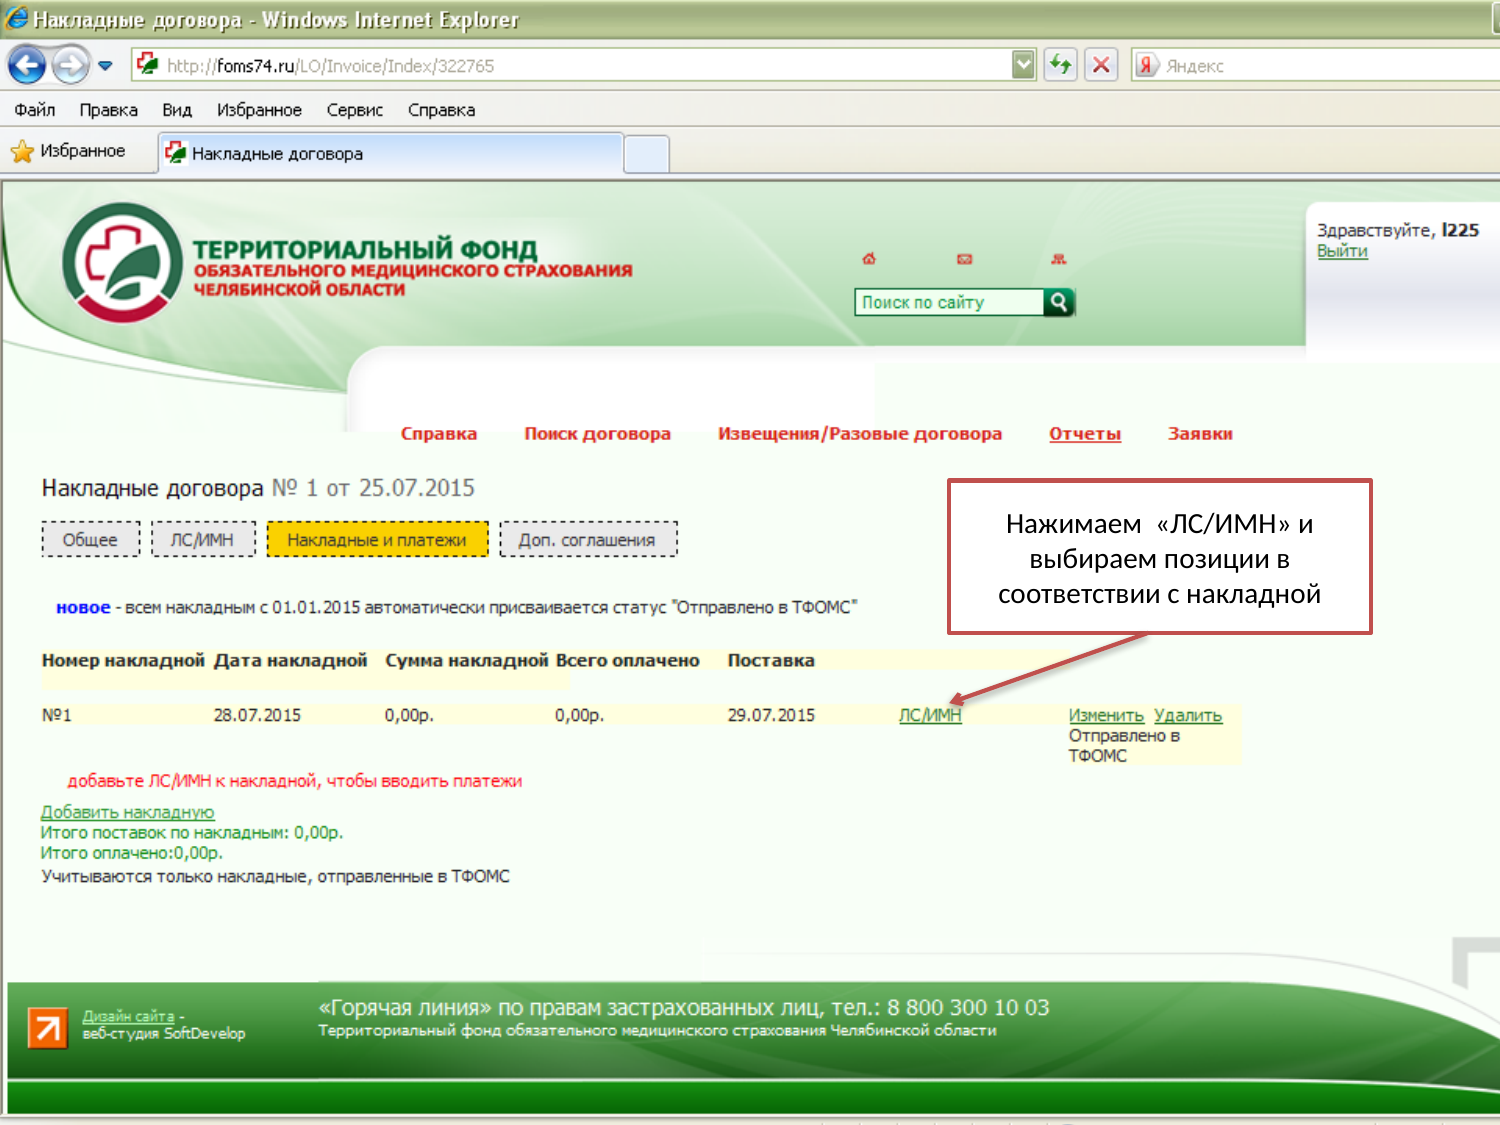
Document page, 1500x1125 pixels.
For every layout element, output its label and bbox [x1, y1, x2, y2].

text_box [948, 632, 1149, 704]
picture [0, 0, 1500, 1125]
